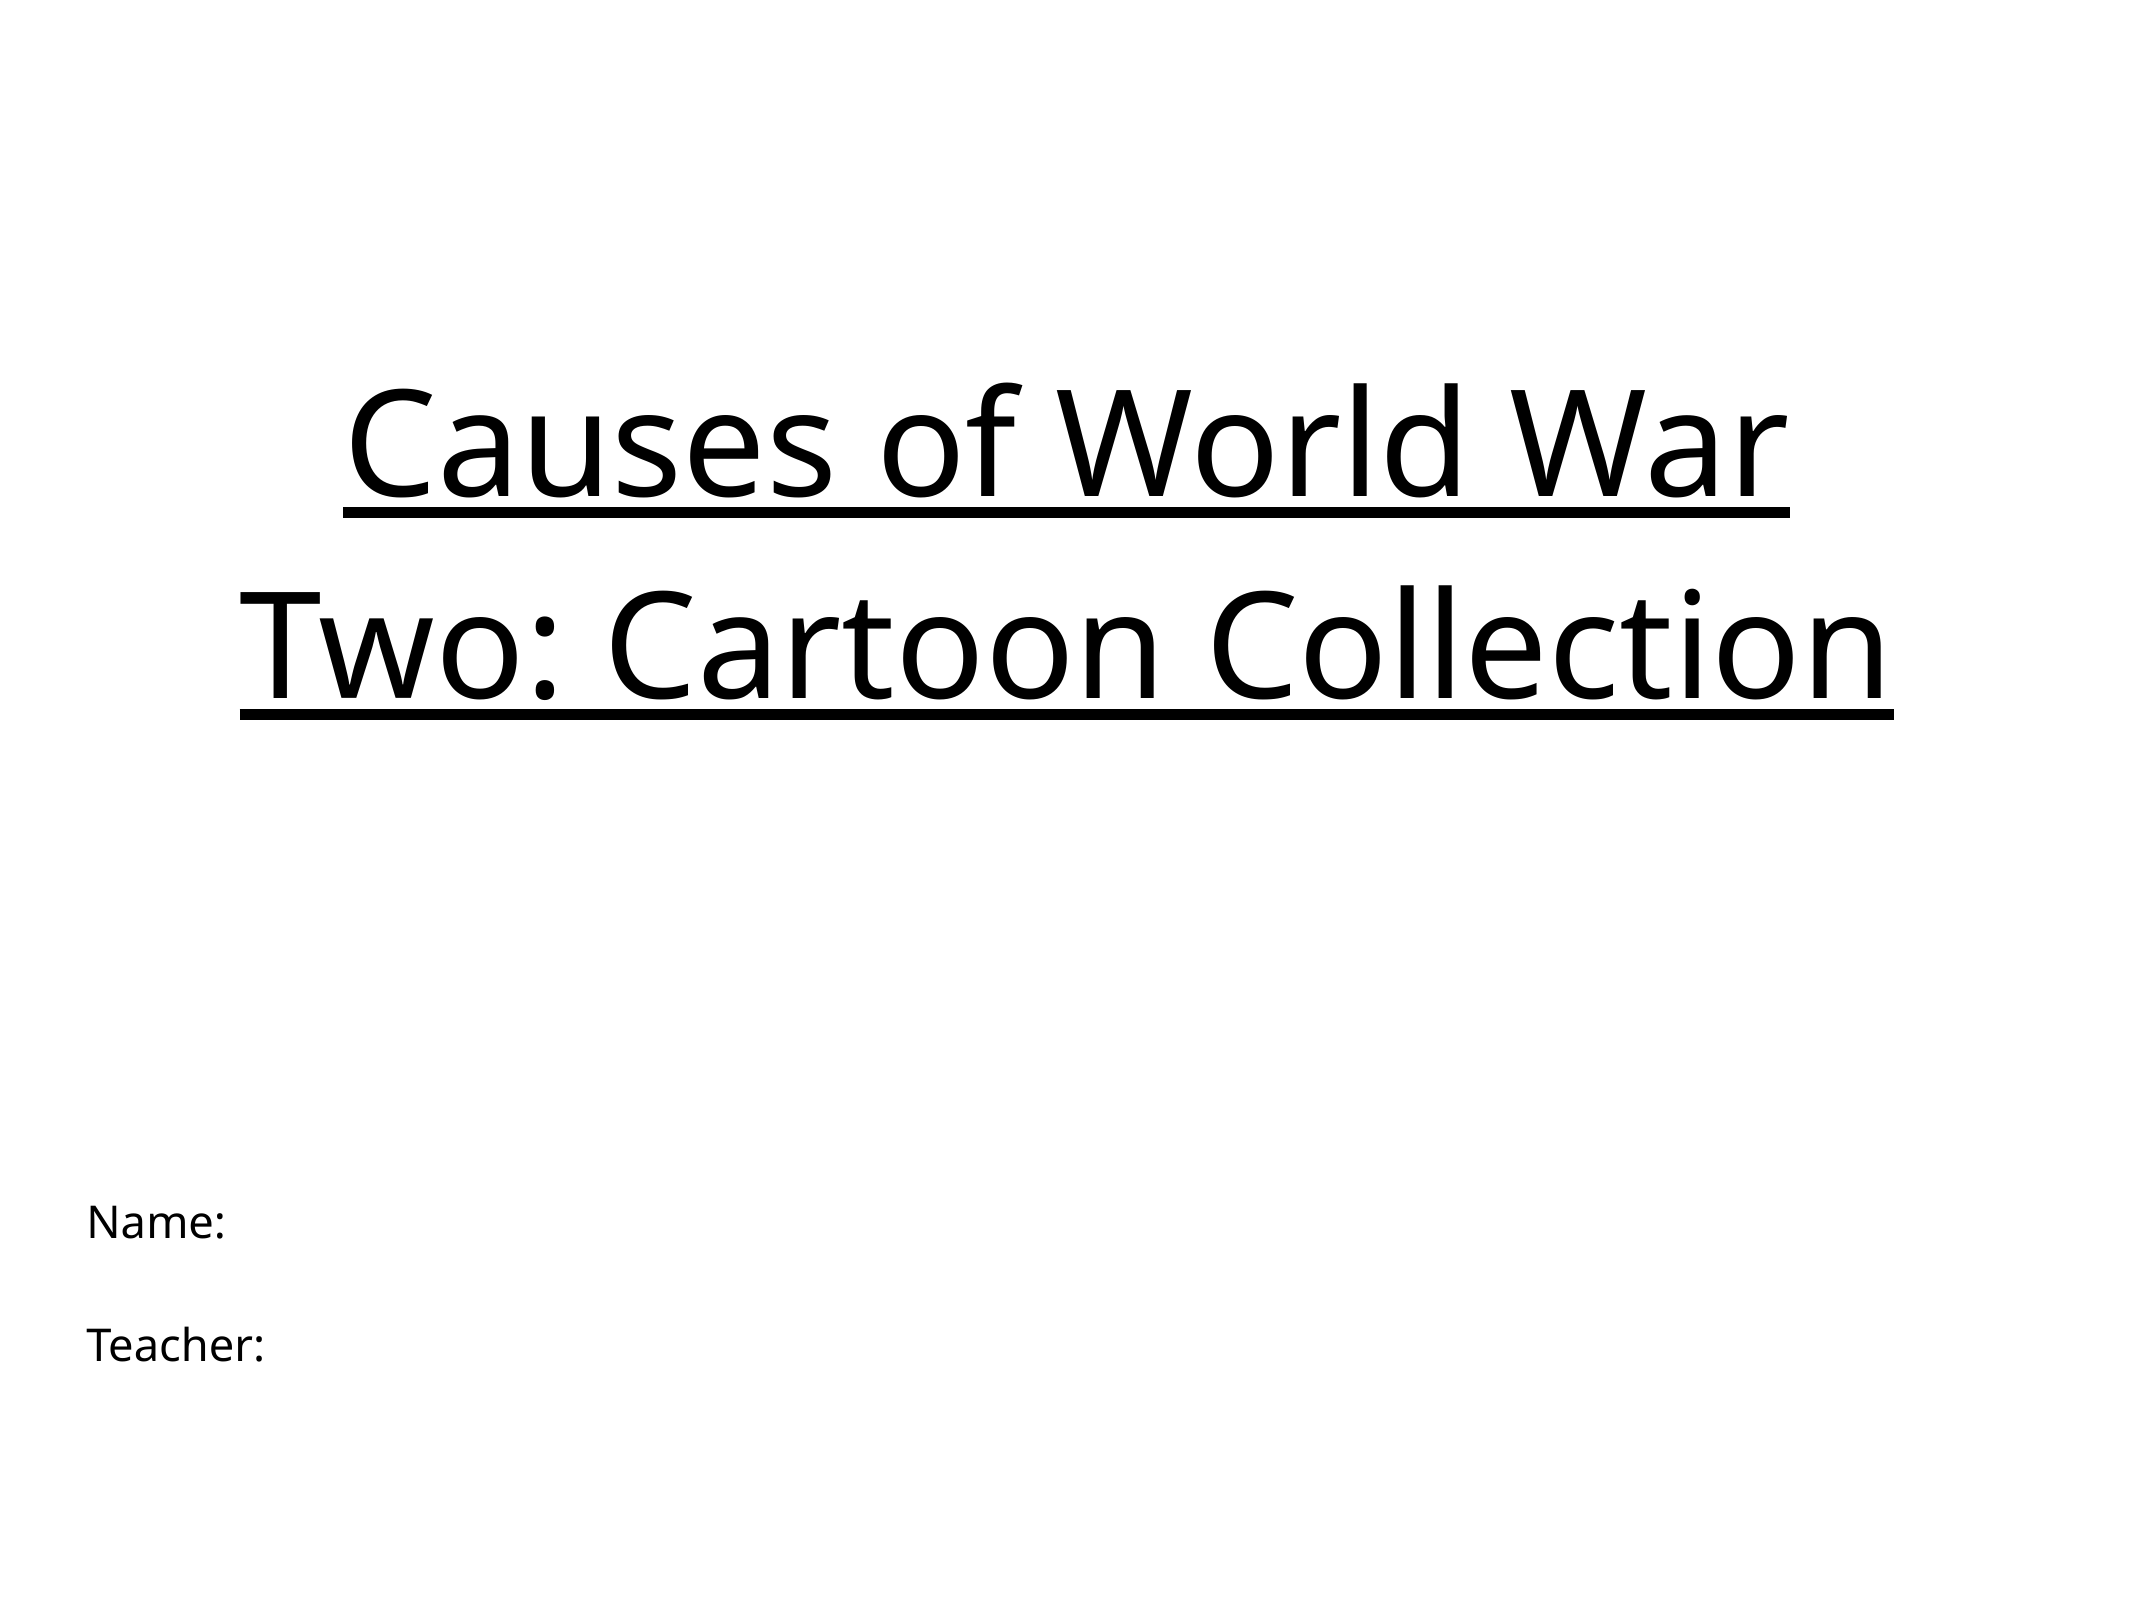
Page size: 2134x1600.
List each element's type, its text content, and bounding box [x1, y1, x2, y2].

title Causes of World War Two: Cartoon Collection [207, 268, 1926, 811]
list Name: Teacher: [85, 1189, 1804, 1376]
